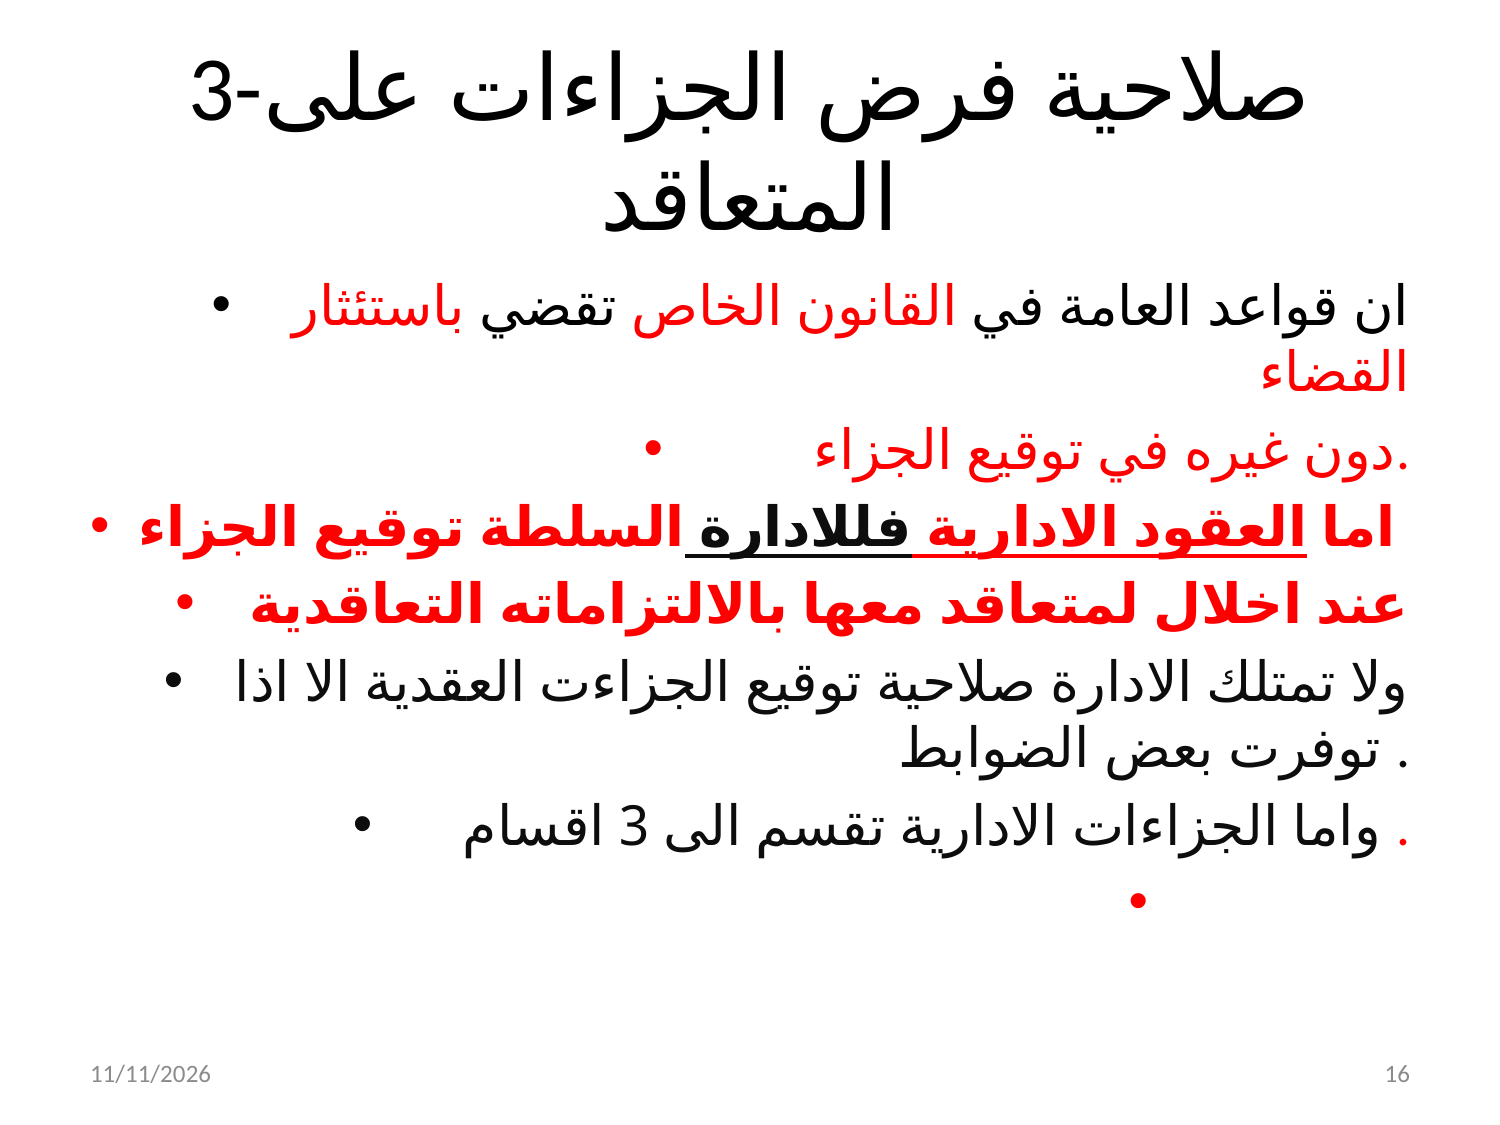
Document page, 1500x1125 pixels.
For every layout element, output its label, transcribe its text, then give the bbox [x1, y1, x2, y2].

list ان قواعد العامة في القانون الخاص تقضي باستئثار القضاء دون غيره في توقيع الجزاء. اما العقود الادارية فللادارة السلطة توقيع الجزاء عند اخلال لمتعاقد معها بالالتزاماته التعاقدية ولا تمتلك الادارة صلاحية توقيع الجزاءت العقدية الا اذا توفرت بعض الضوابط . واما الجزاءات الادارية تقسم الى 3 اقسام . [75, 262, 1425, 1005]
slide_number 16 [1074, 1042, 1425, 1103]
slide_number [75, 1042, 425, 1103]
title 3-صلاحية فرض الجزاءات على المتعاقد [75, 45, 1425, 233]
